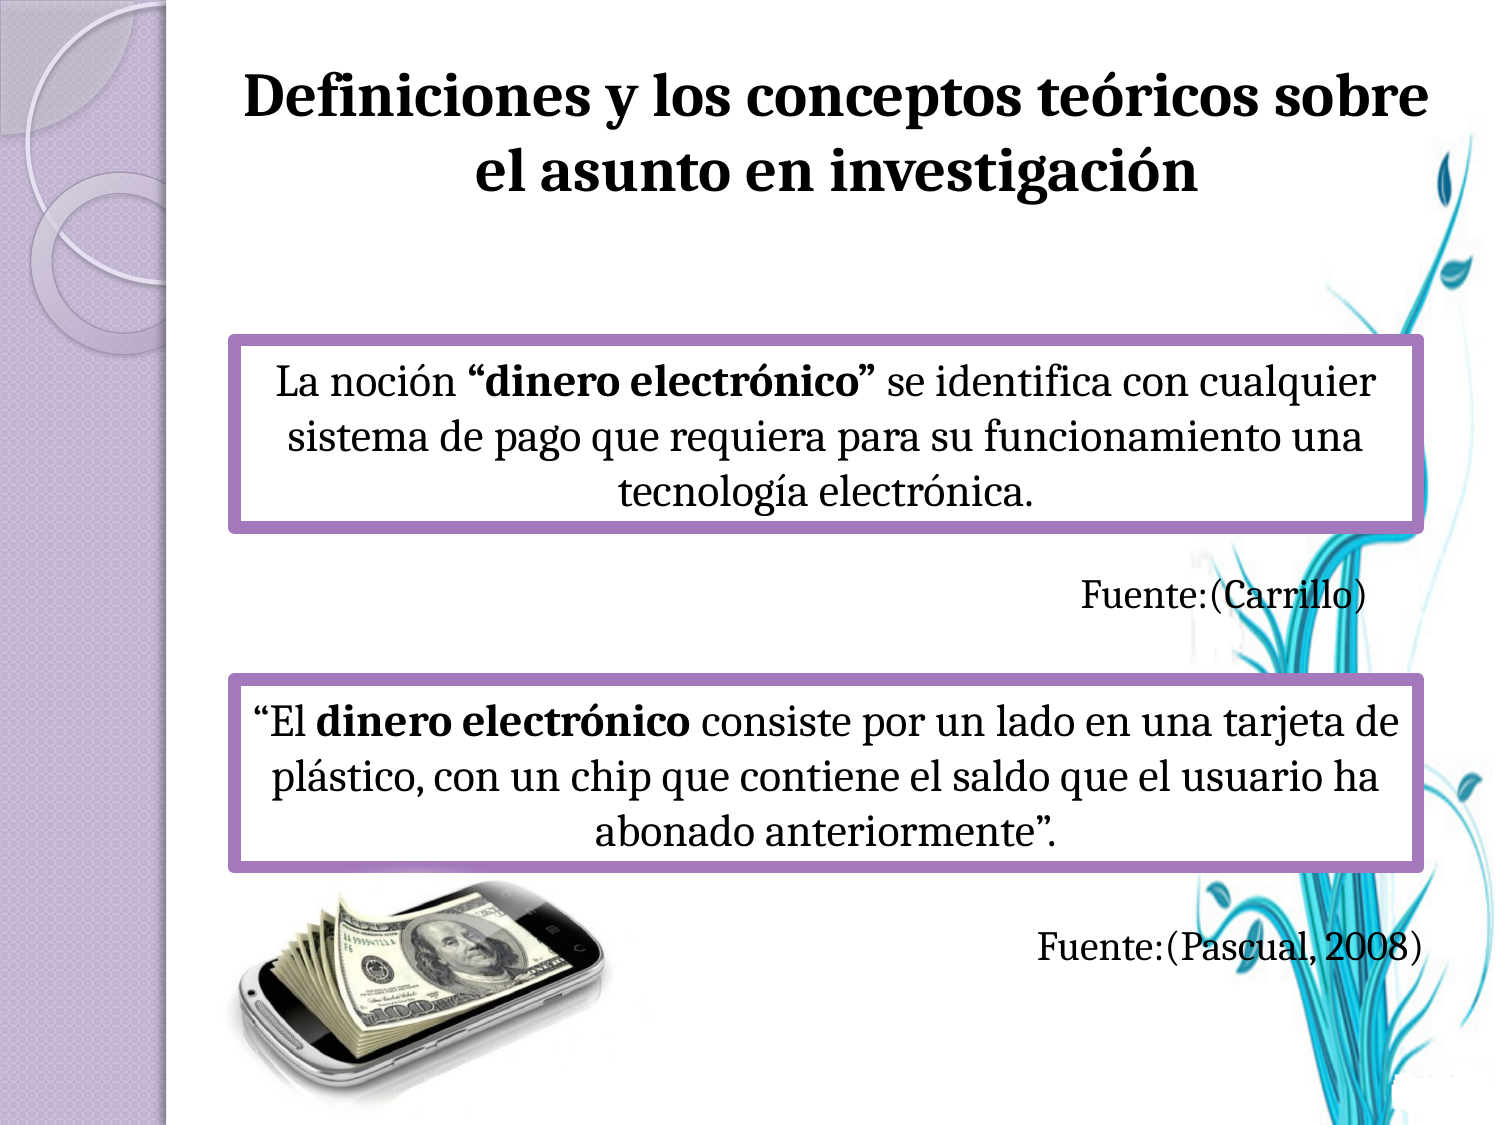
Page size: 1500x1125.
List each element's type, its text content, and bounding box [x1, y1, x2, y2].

text_box La noción “dinero electrónico” se identifica con cualquier sistema de pago que requiera para su funcionamiento una tecnología electrónica. [232, 338, 1183, 529]
picture [163, 860, 669, 1125]
title Definiciones y los conceptos teóricos sobre el asunto en investigación [222, 35, 1453, 223]
text_box “El dinero electrónico consiste por un lado en una tarjeta de plástico, con un chip que contiene el saldo que el usuario ha abonado anteriormente”. [232, 678, 1183, 869]
text_box Fuente:(Carrillo) [1031, 527, 1183, 657]
picture [1190, 89, 1500, 1125]
text_box Fuente:(Pascual, 2008) [1007, 878, 1183, 1008]
